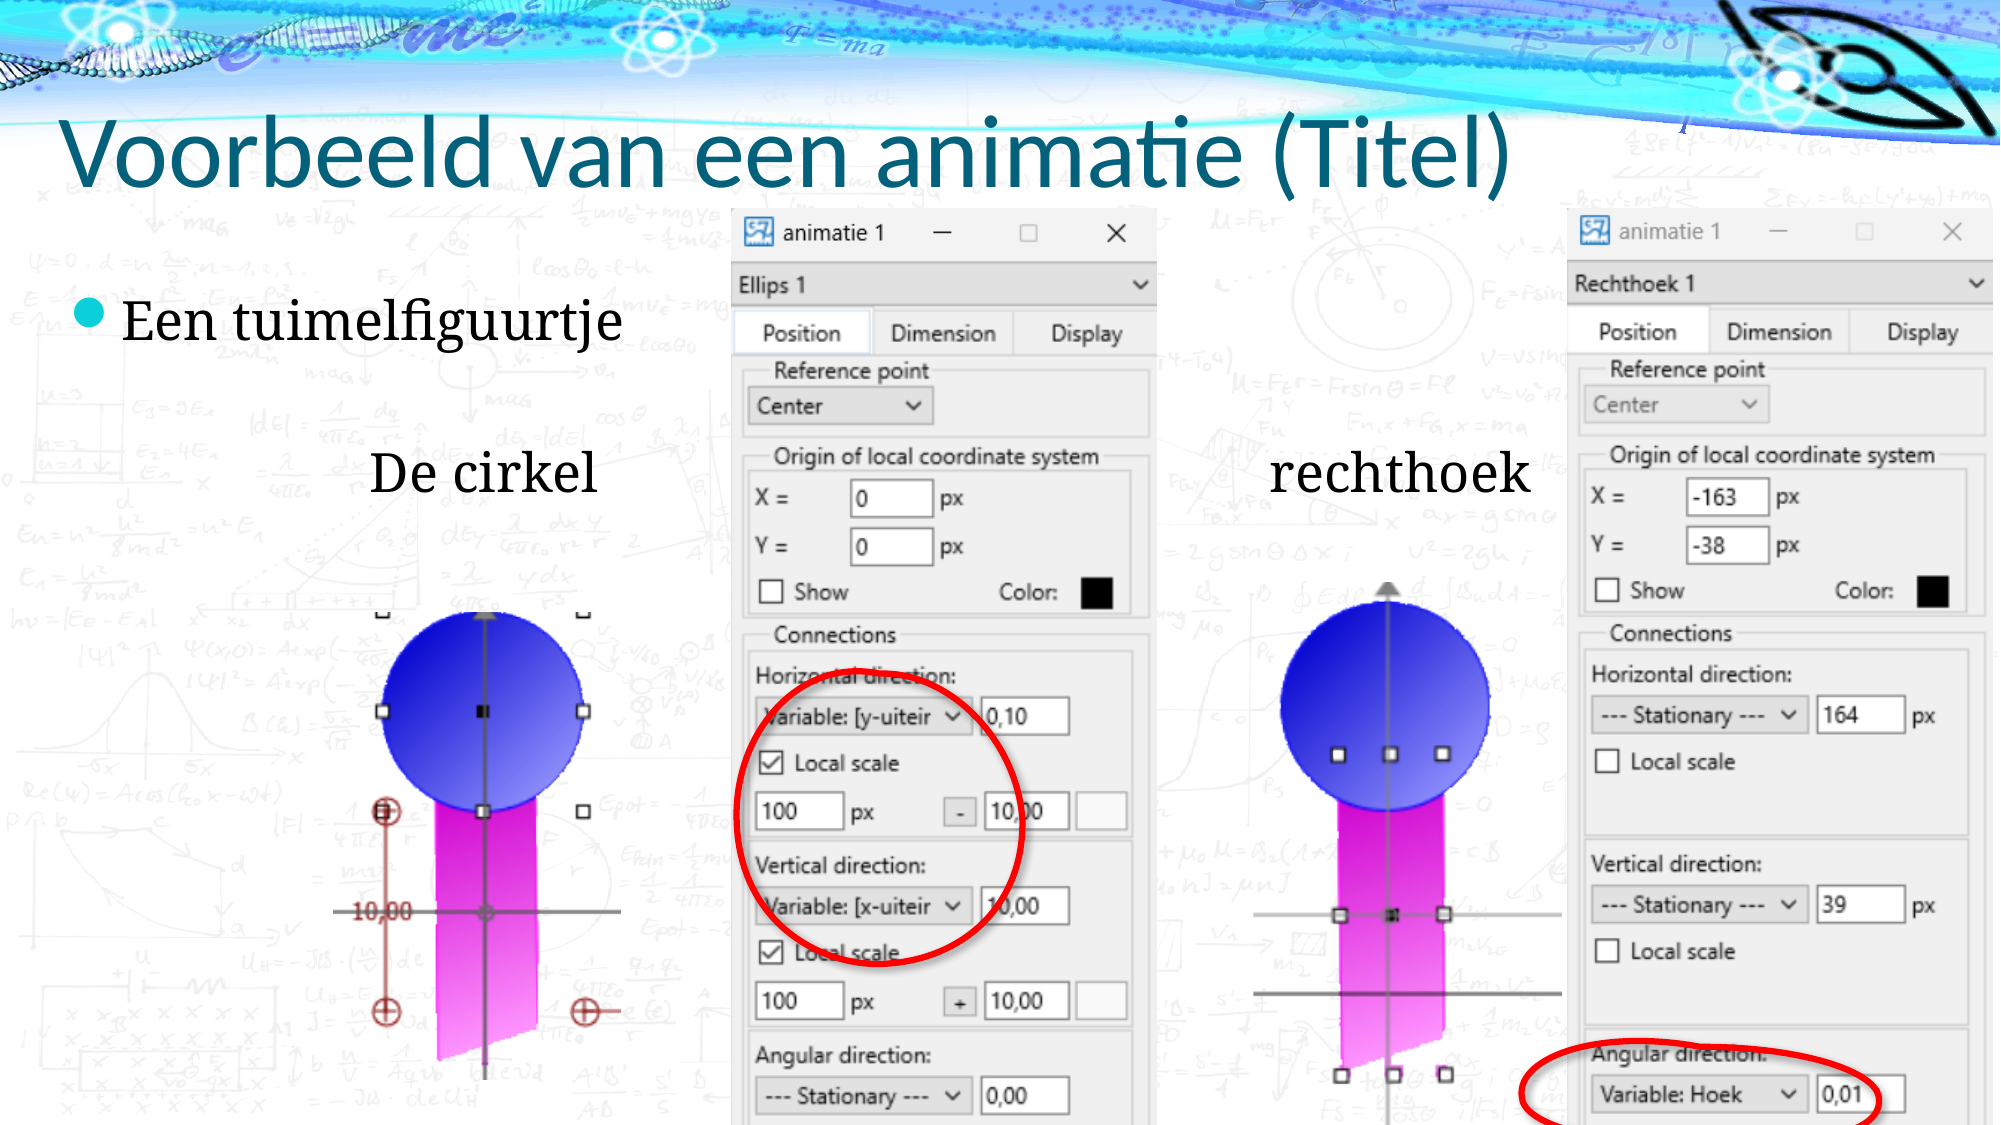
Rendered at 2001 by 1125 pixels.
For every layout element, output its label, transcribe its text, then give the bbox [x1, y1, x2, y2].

picture [1253, 581, 1562, 1125]
title Voorbeeld van een animatie (Titel) [58, 56, 1859, 209]
picture [731, 207, 1157, 1125]
picture [0, 0, 2000, 185]
picture [333, 612, 622, 1080]
picture [1567, 207, 1993, 1125]
list Een tuimelfiguurtje De cirkel rechthoek [55, 278, 724, 1038]
list Een tuimelfiguurtje De cirkel rechthoek [1163, 278, 1560, 1038]
